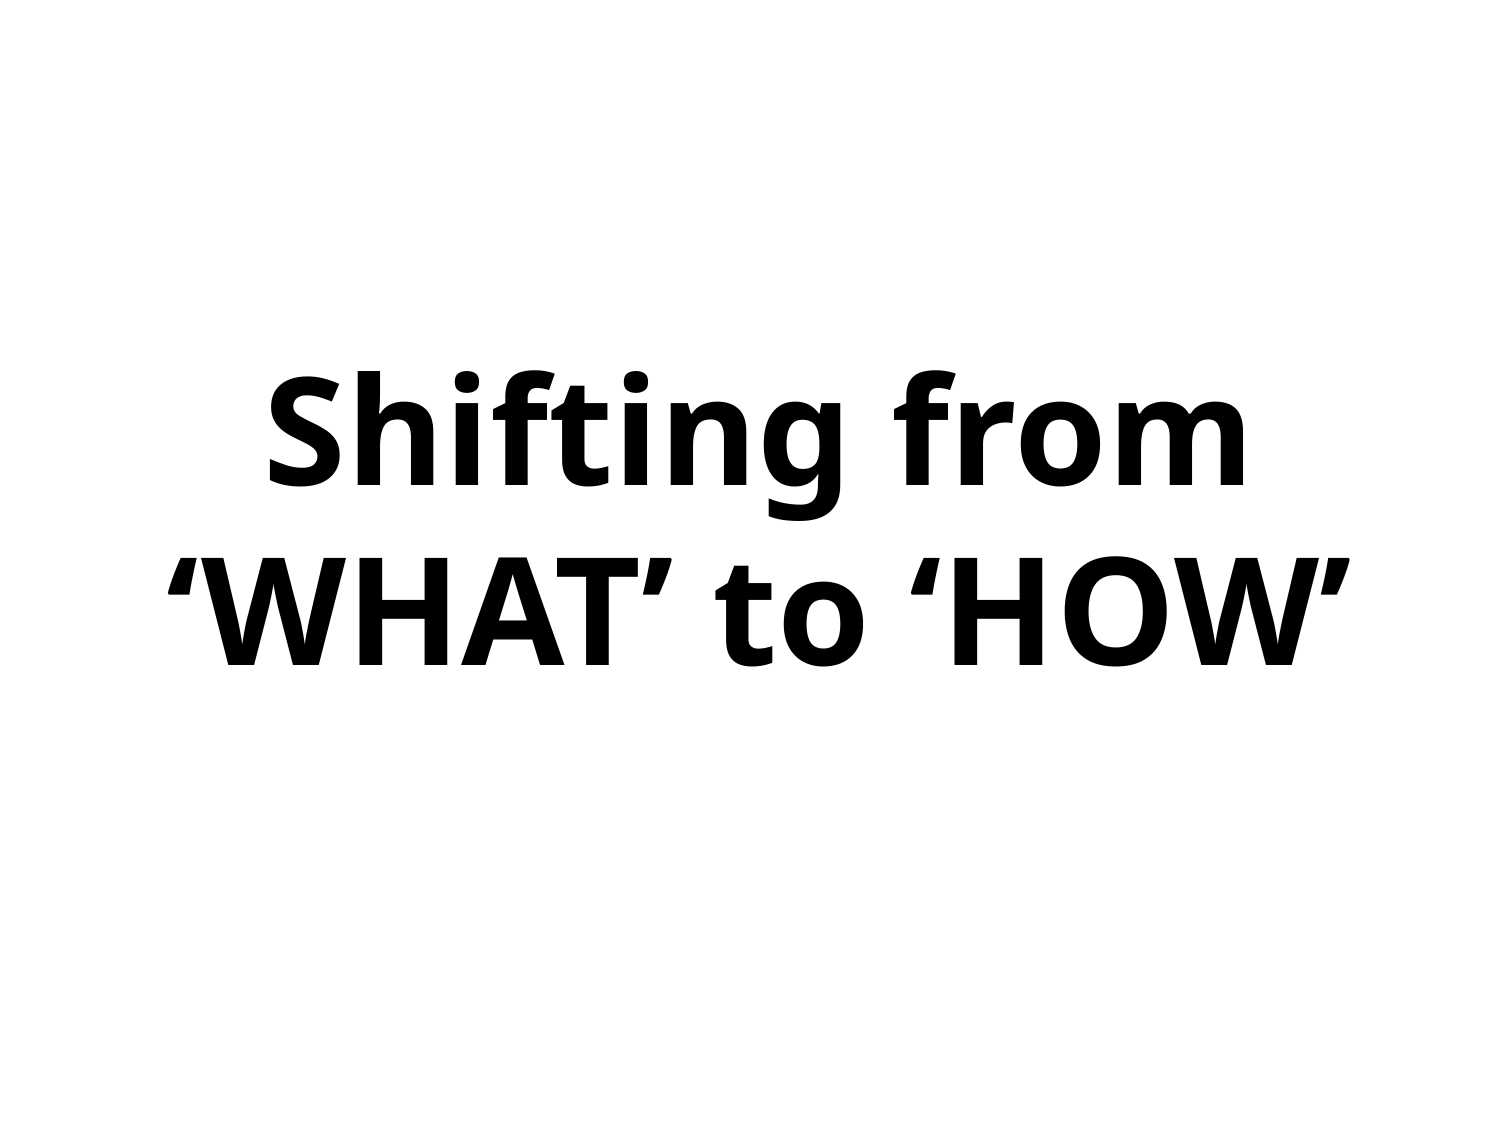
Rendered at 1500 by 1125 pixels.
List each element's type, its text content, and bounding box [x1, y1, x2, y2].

text_box Shifting from ‘WHAT’ to ‘HOW’ [97, 328, 1421, 1082]
